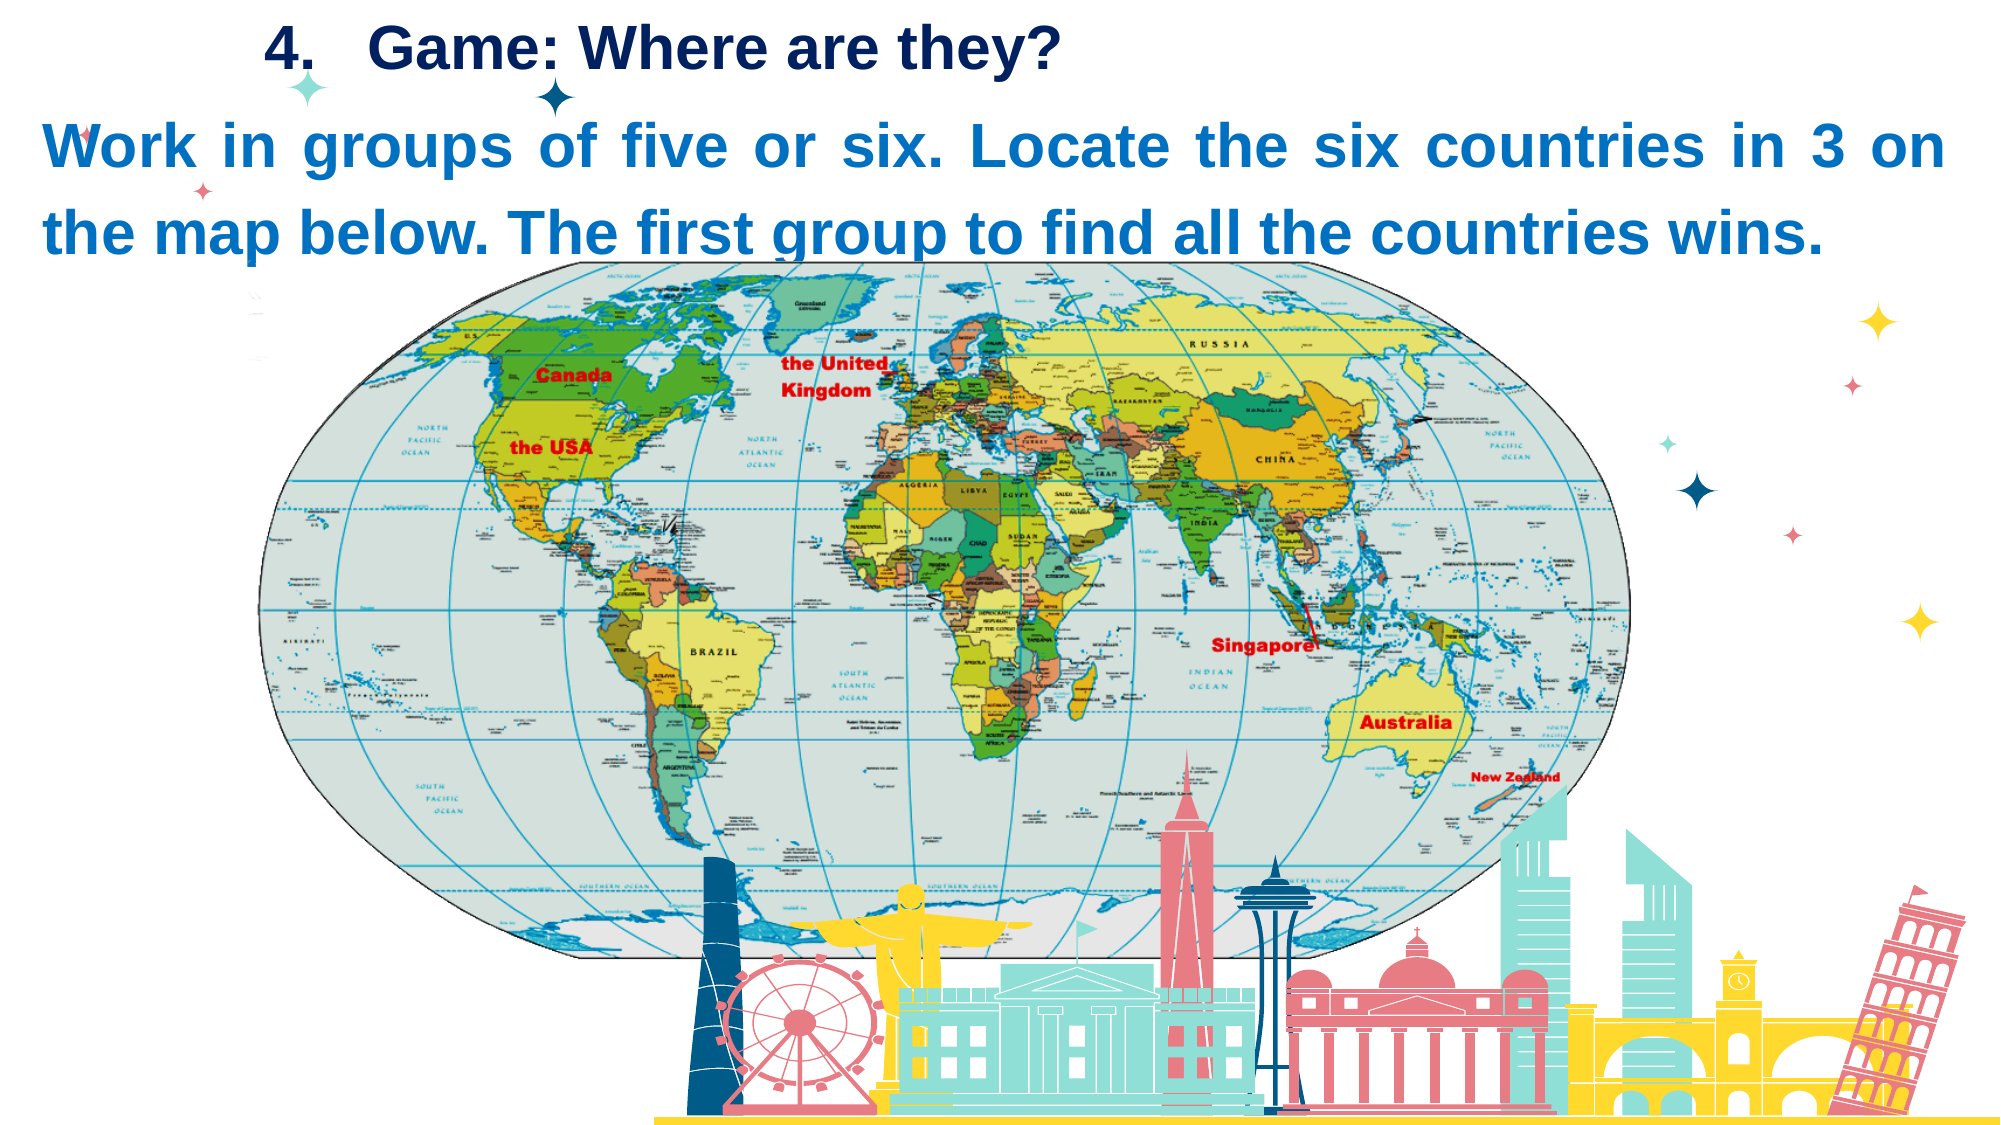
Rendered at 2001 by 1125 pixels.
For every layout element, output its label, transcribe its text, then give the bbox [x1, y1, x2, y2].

text_box Work in groups of five or six. Locate the six countries in 3 on the map below. The first group to find all the countries wins. [27, 84, 1965, 275]
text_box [653, 748, 2000, 1125]
picture [248, 259, 1637, 964]
text_box 4. Game: Where are they? [249, 5, 1750, 84]
